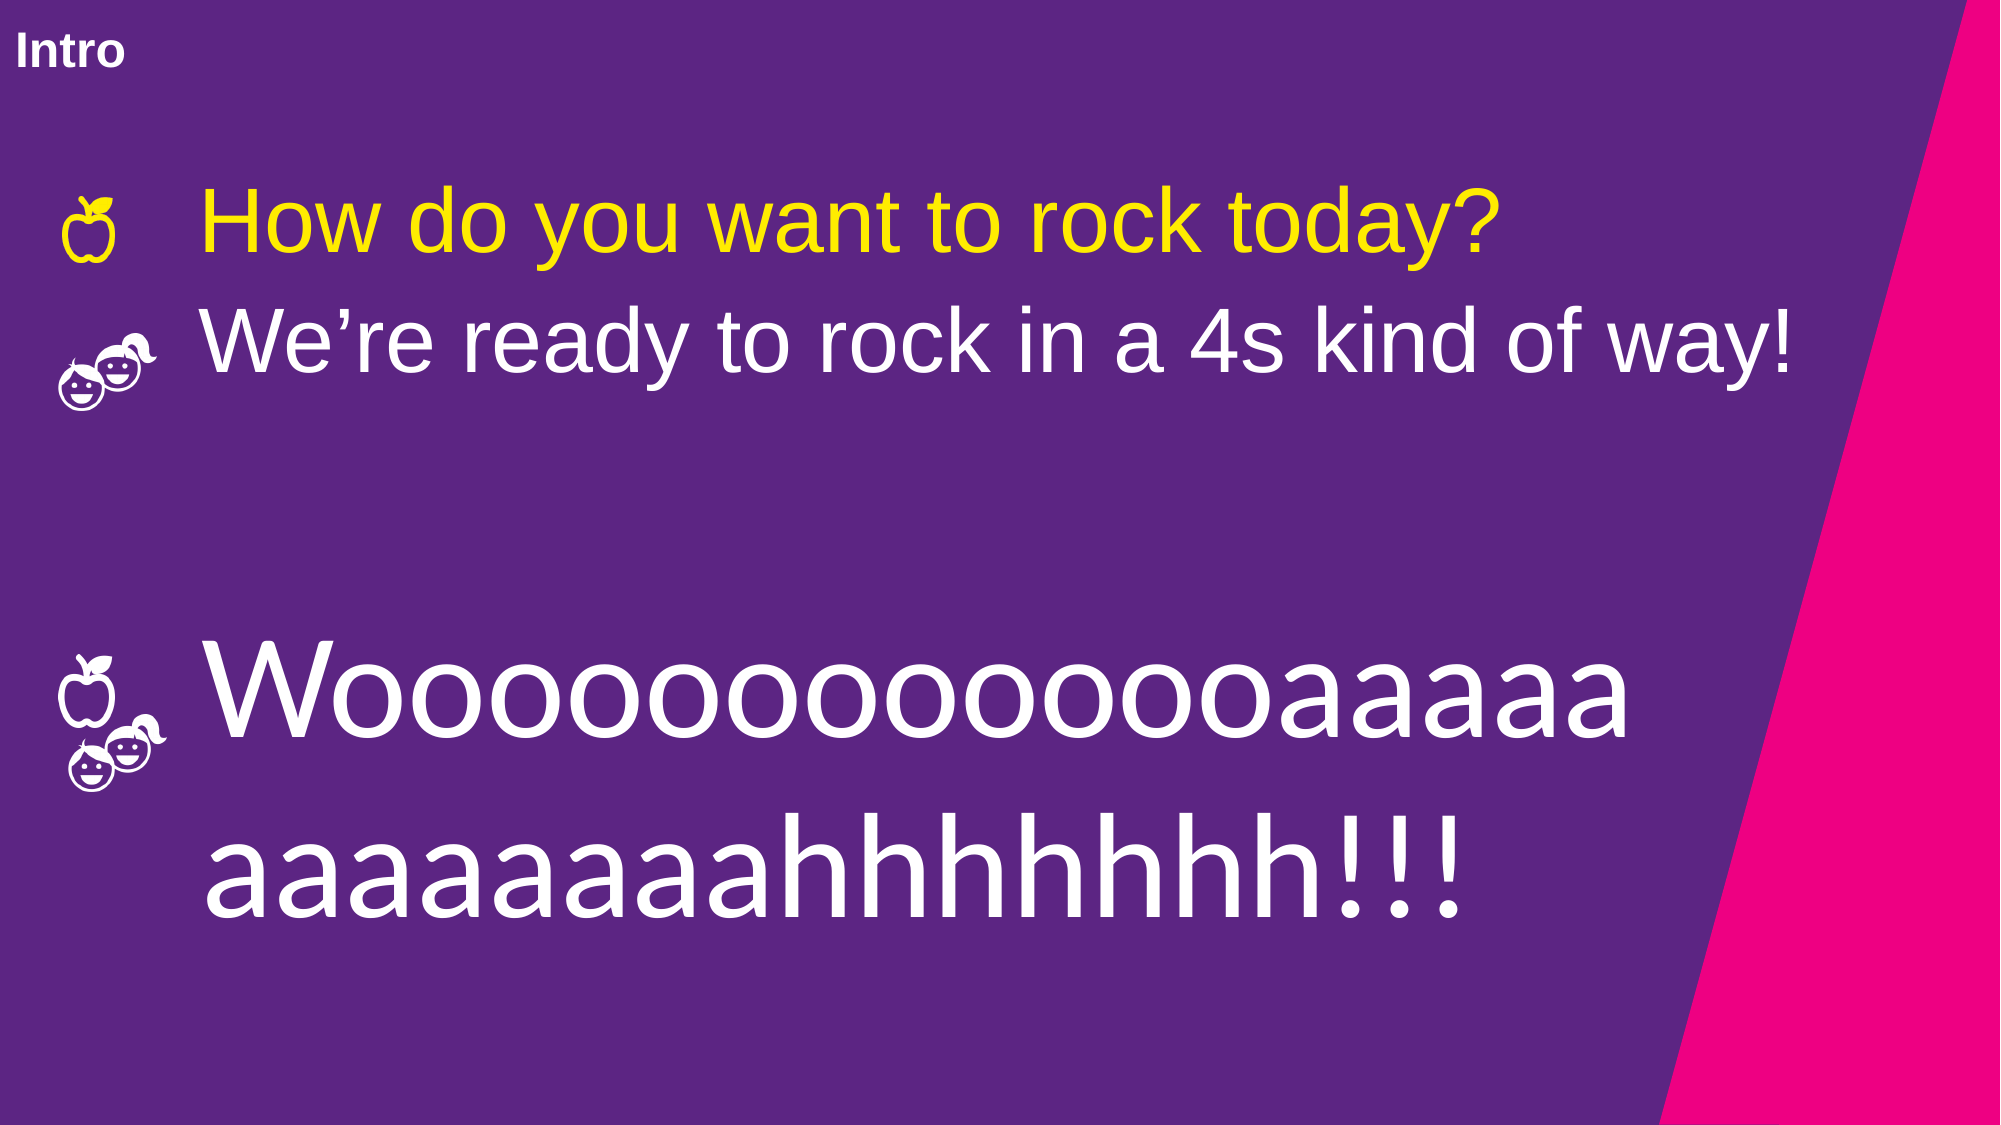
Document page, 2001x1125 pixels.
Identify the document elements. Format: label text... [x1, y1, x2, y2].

text_box Wooooooooooooaaaaaaaaaaaaahhhhhhh!!! [186, 580, 1675, 955]
title Intro [0, 0, 251, 103]
text_box [1657, 0, 2000, 1125]
list How do you want to rock today? We’re ready to rock in a 4s kind of way! [183, 166, 1920, 1012]
picture [61, 196, 115, 263]
picture [58, 333, 157, 411]
picture [58, 654, 167, 792]
